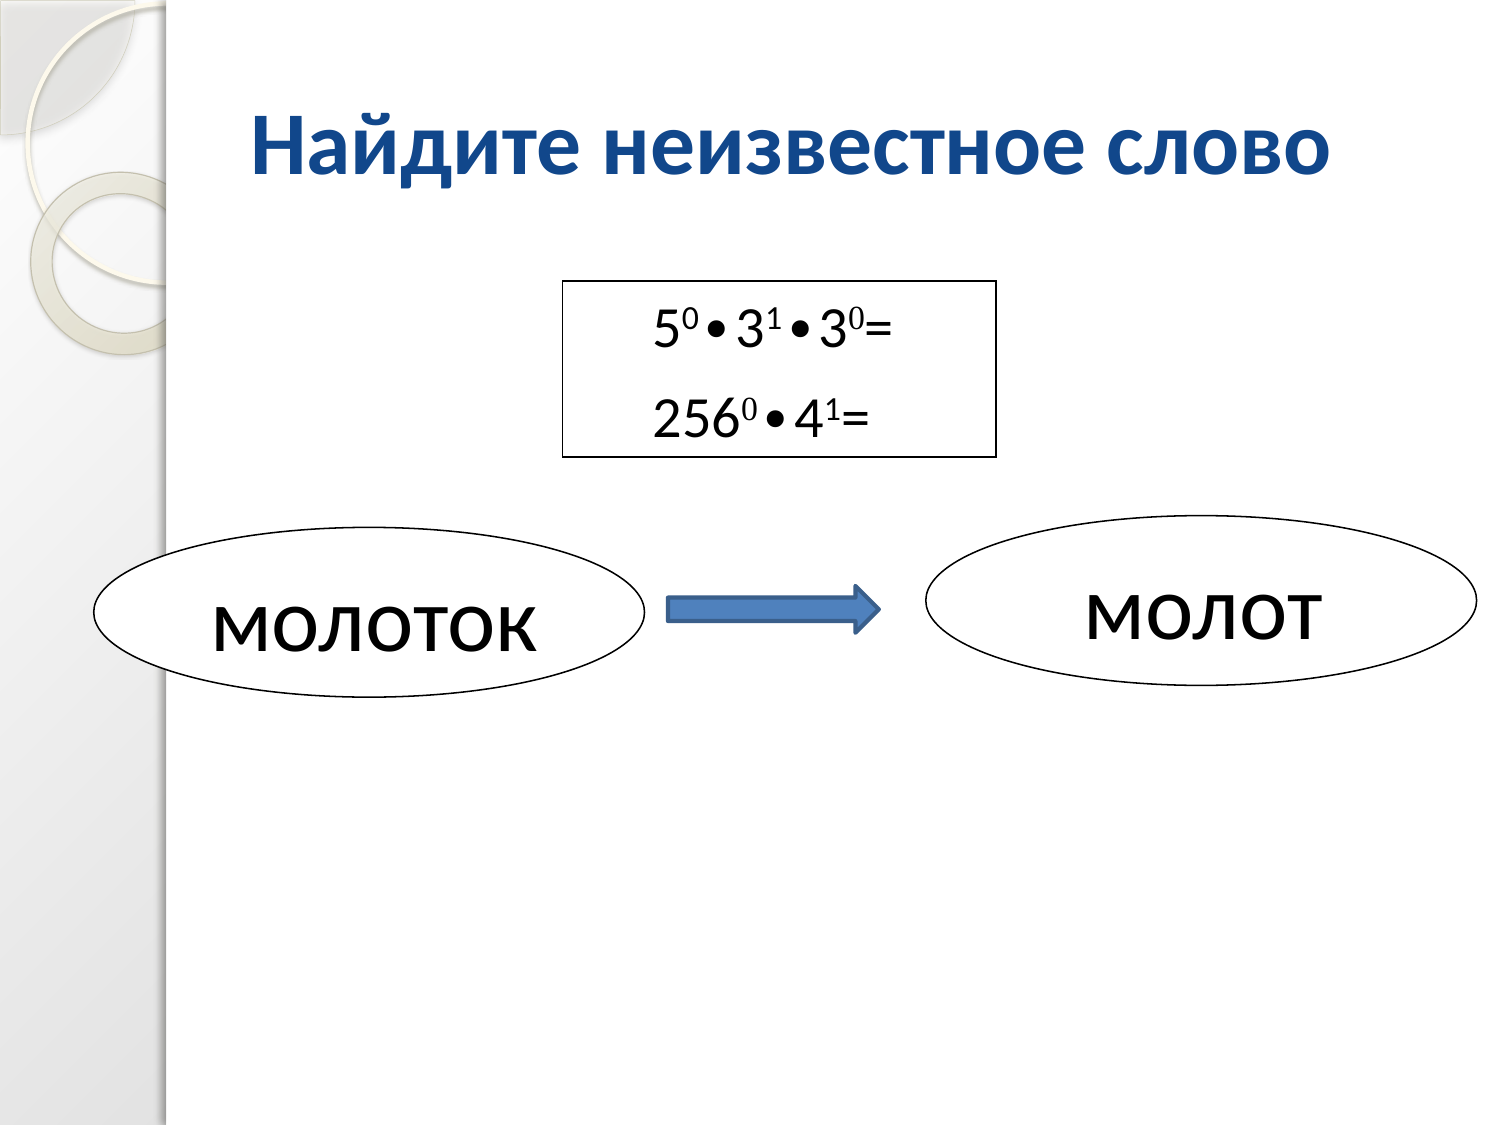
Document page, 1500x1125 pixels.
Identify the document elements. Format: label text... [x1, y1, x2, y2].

text_box молот [925, 515, 1477, 686]
text_box 50∙31∙30= 2560∙41= [562, 281, 996, 457]
text_box молоток [93, 527, 645, 698]
title Найдите неизвестное слово [235, 45, 1466, 233]
text_box [665, 583, 881, 635]
